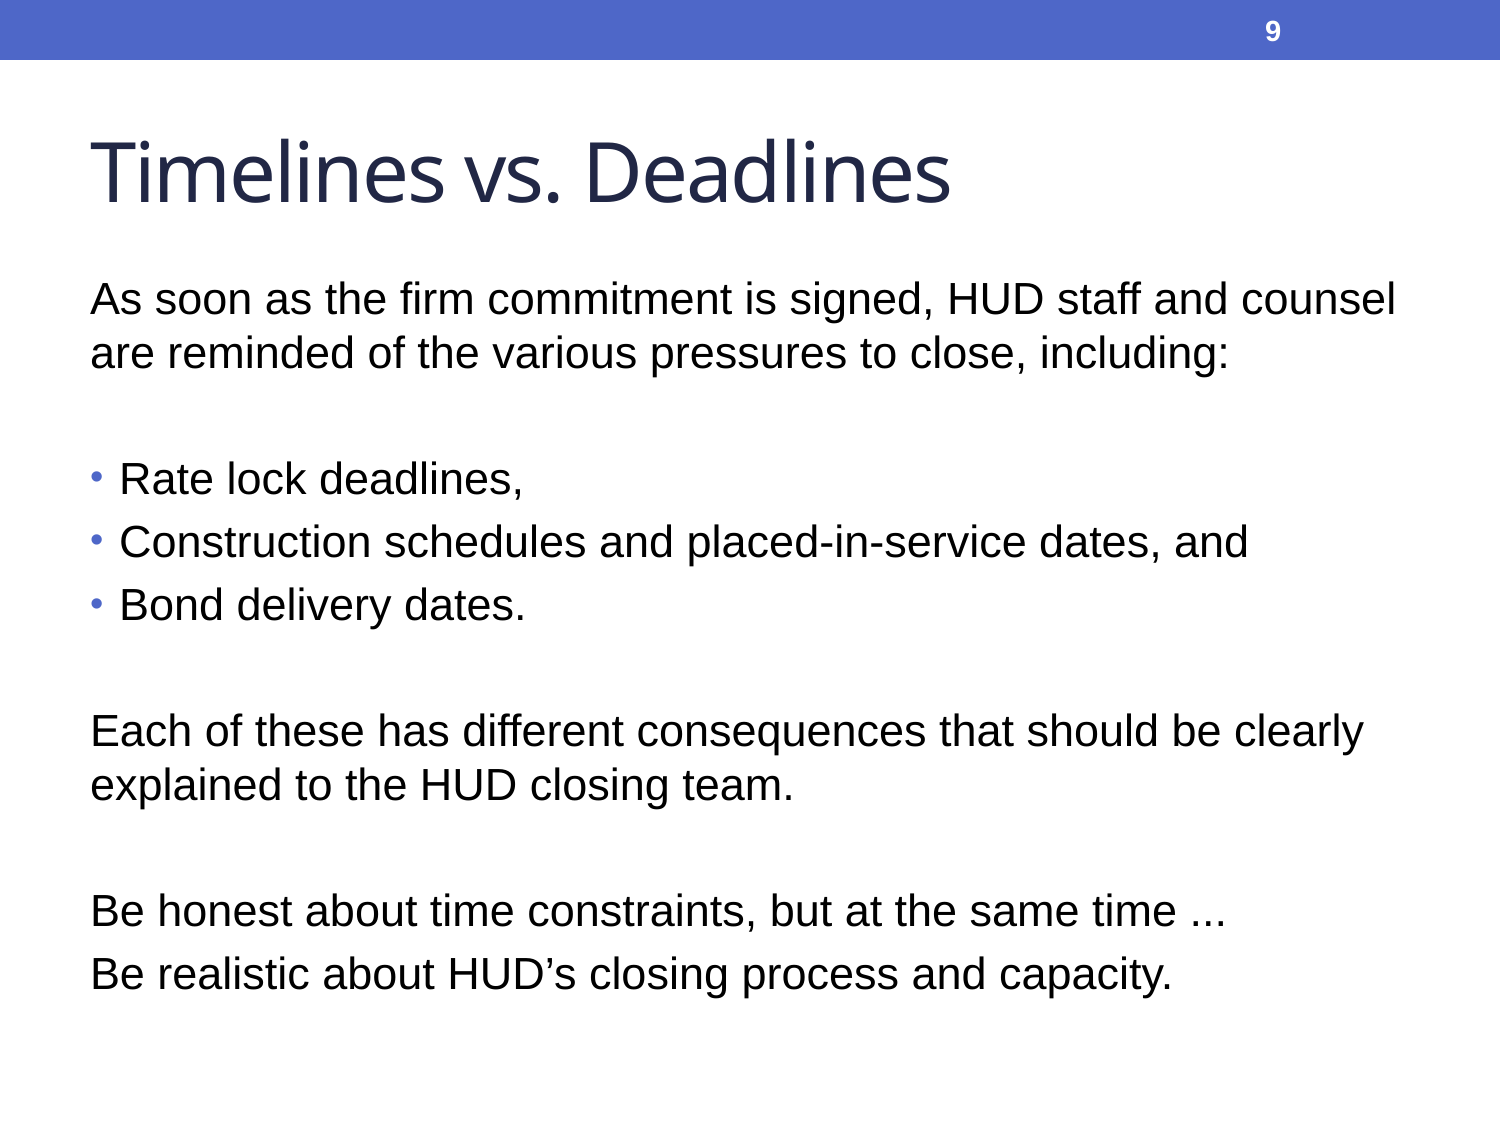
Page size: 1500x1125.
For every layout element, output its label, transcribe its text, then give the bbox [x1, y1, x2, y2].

list As soon as the firm commitment is signed, HUD staff and counsel are reminded of the various pressures to close, including: Rate lock deadlines, Construction schedules and placed-in-service dates, and Bond delivery dates. Each of these has different consequences that should be clearly explained to the HUD closing team. Be honest about time constraints, but at the same time ... Be realistic about HUD’s closing process and capacity. [75, 262, 1425, 1063]
title Timelines vs. Deadlines [75, 87, 1425, 250]
slide_number 9 [1250, 3, 1425, 57]
